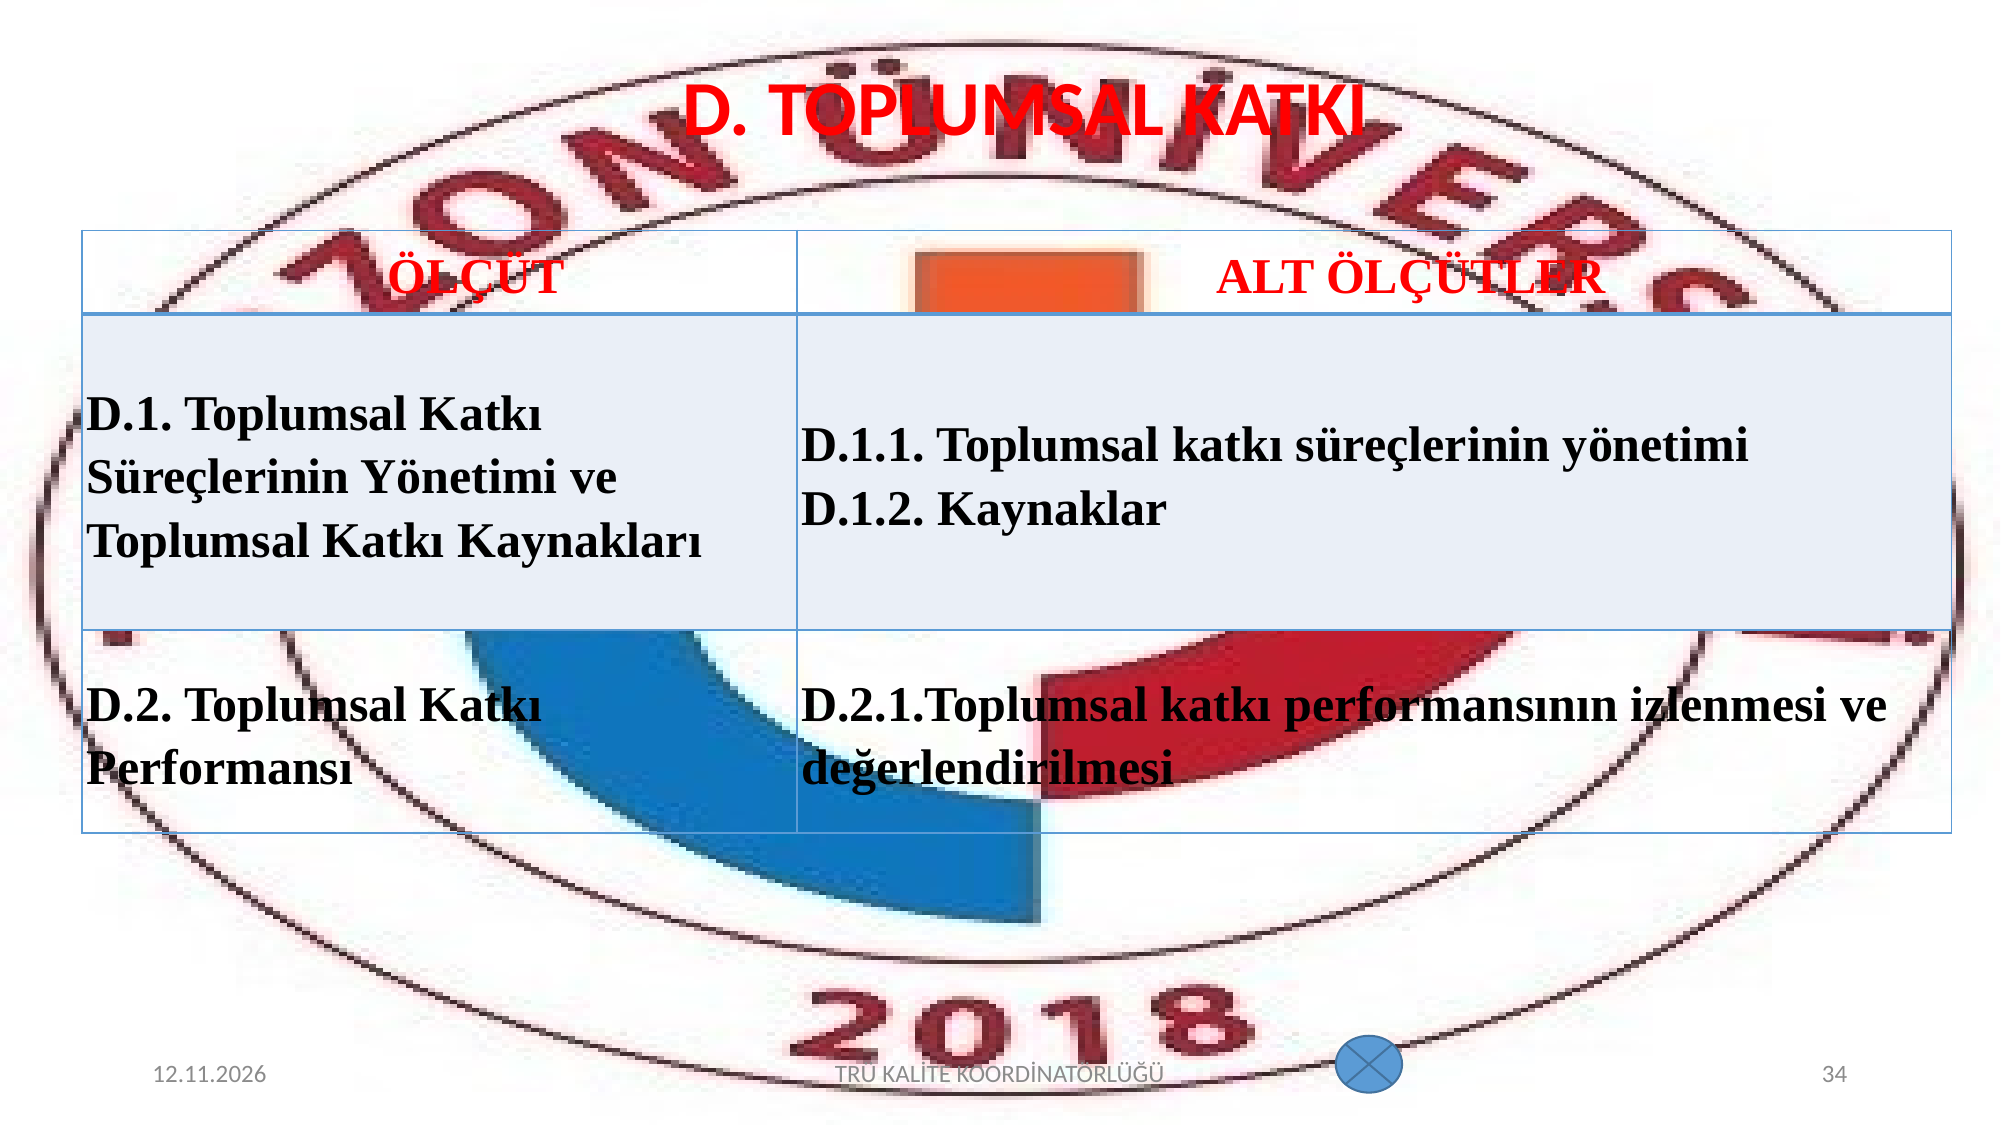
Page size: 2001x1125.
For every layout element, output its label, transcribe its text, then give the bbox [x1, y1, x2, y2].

table_header ALT ÖLÇÜTLER [798, 231, 1951, 312]
picture [0, 0, 2001, 1125]
slide_number 34 [1412, 1042, 1863, 1103]
table_cell D.2.1.Toplumsal katkı performansının izlenmesi ve değerlendirilmesi [798, 631, 1951, 832]
table_cell D.2. Toplumsal Katkı Performansı [83, 631, 796, 832]
table_header ÖLÇÜT [83, 231, 796, 312]
title D. TOPLUMSAL KATKI [206, 59, 1863, 160]
table_cell D.1.1. Toplumsal katkı süreçlerinin yönetimi D.1.2. Kaynaklar [798, 316, 1951, 629]
table_cell D.1. Toplumsal Katkı Süreçlerinin Yönetimi ve Toplumsal Katkı Kaynakları [83, 316, 796, 629]
footer TRÜ KALİTE KOORDİNATÖRLÜĞÜ [662, 1042, 1338, 1103]
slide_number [137, 1042, 588, 1103]
text_box [1334, 1034, 1404, 1094]
